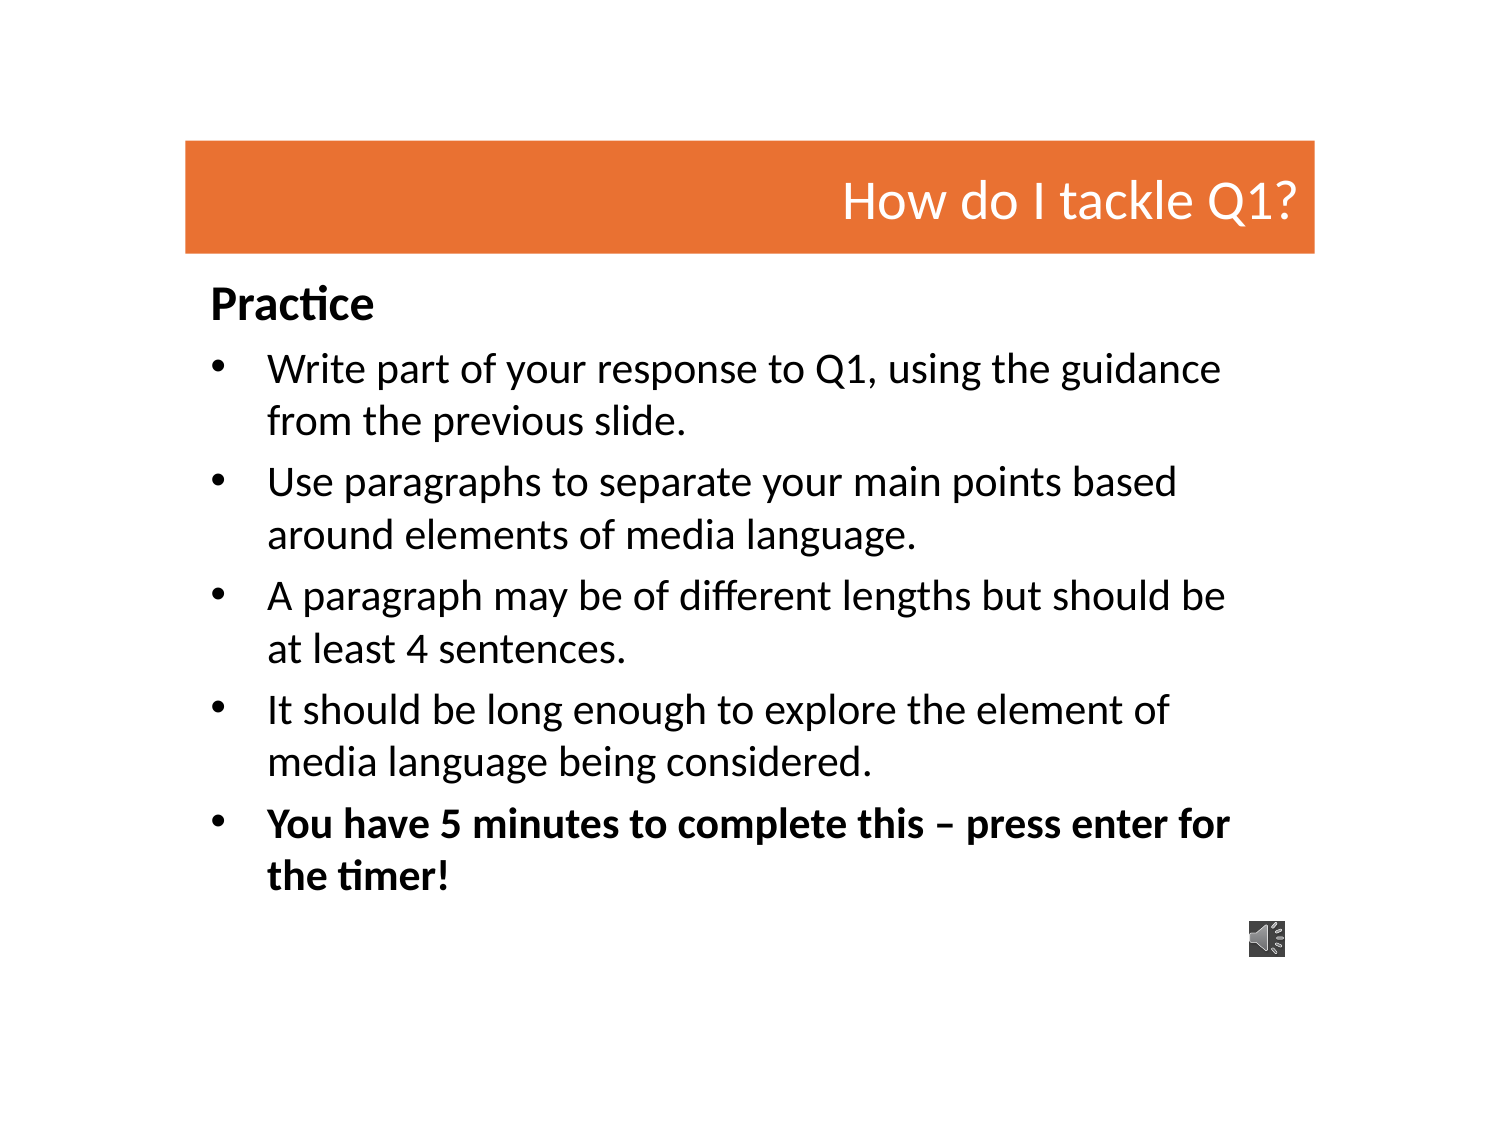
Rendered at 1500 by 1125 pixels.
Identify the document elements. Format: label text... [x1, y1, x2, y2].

picture [1247, 919, 1287, 959]
text_box Practice Write part of your response to Q1, using the guidance from the previous slide. Use paragraphs to separate your main points based around elements of media language. A paragraph may be of different lengths but should be at least 4 sentences. It should be long enough to explore the element of media language being considered. You have 5 minutes to complete this – press enter for the timer! [195, 263, 1263, 961]
text_box How do I tackle Q1? [185, 140, 1315, 254]
text_box [227, 627, 323, 677]
